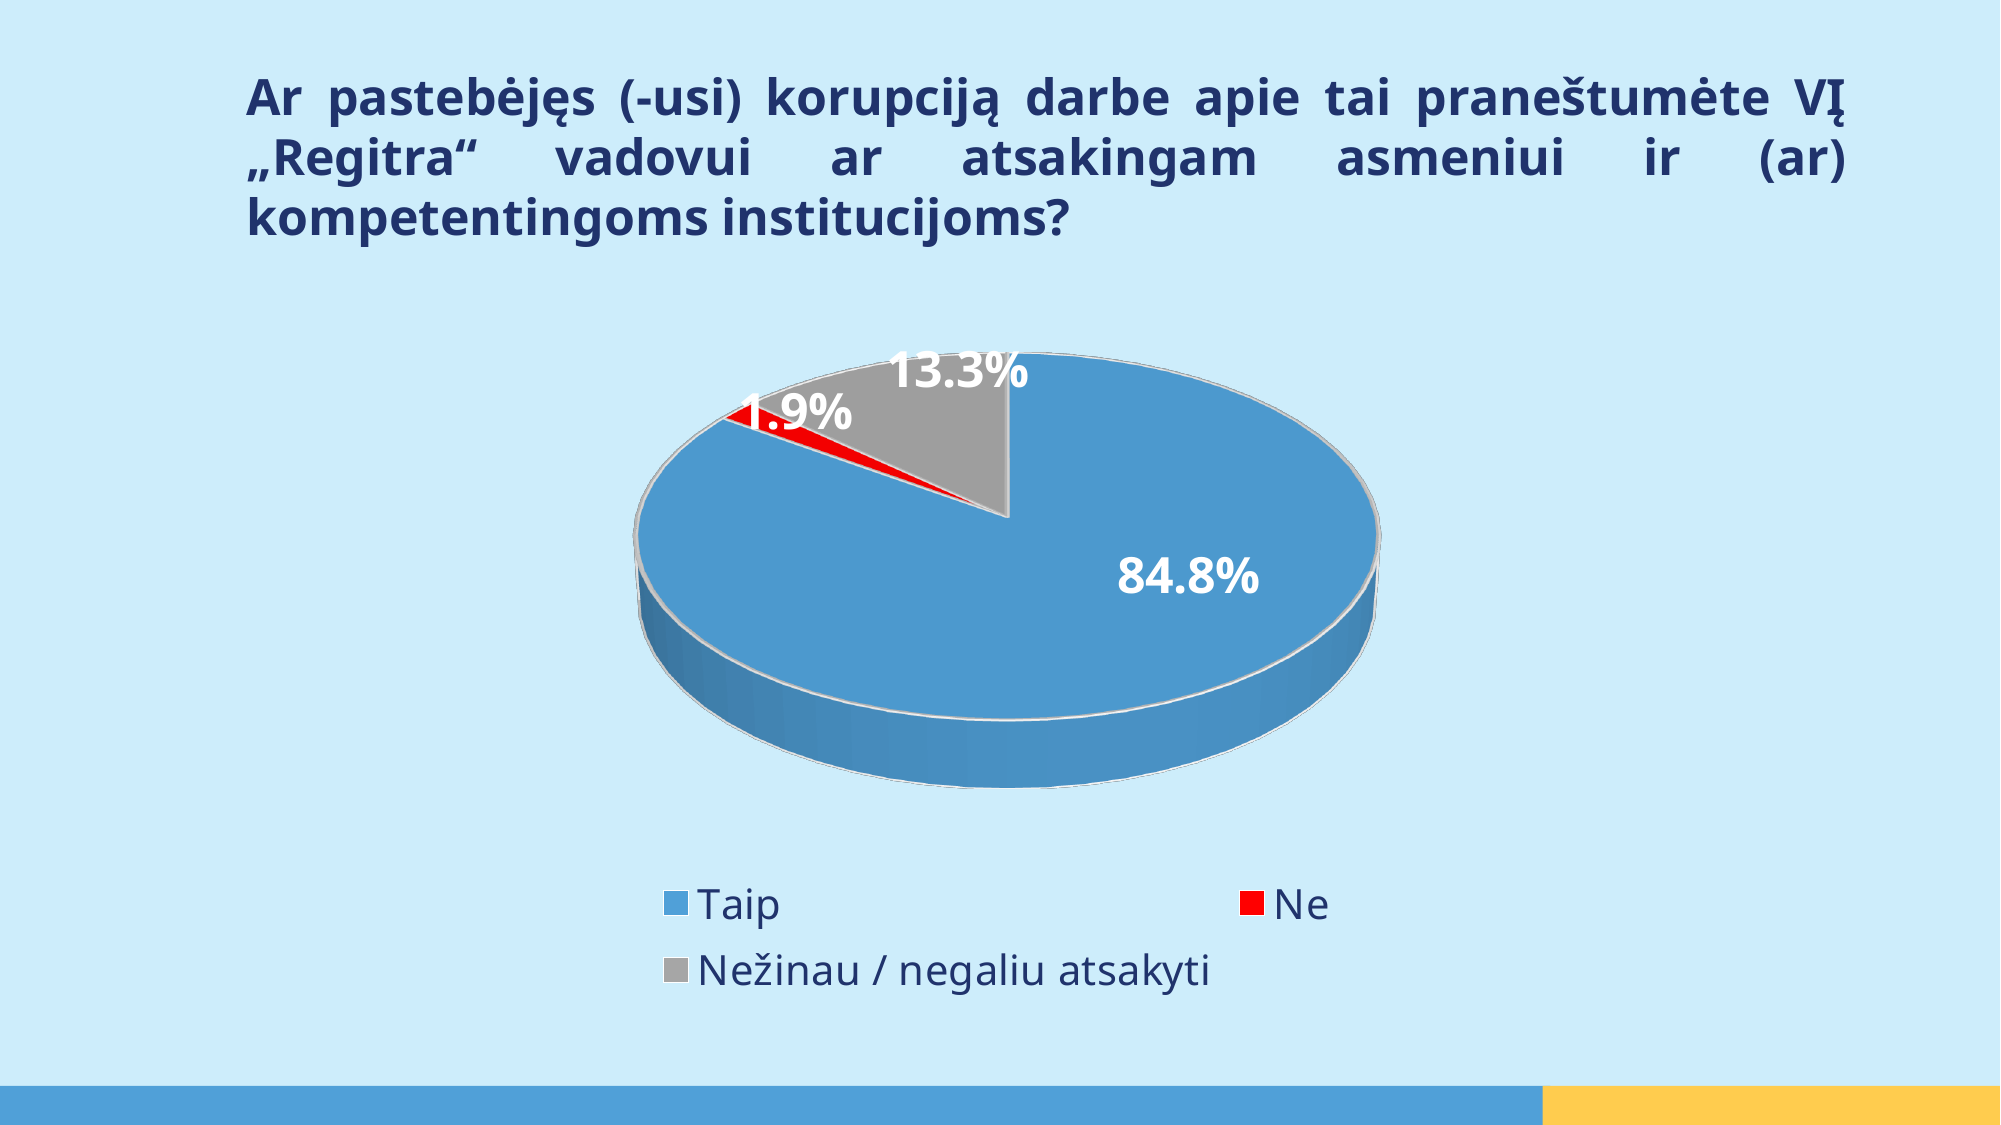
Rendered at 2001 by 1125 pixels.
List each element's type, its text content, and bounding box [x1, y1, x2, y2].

text_box [0, 1085, 1542, 1125]
text_box Ar pastebėjęs (-usi) korupciją darbe apie tai praneštumėte VĮ „Regitra“ vadovui ar atsakingam asmeniui ir (ar) kompetentingoms institucijoms? [231, 58, 1862, 253]
text_box [1542, 1085, 2000, 1125]
chart [326, 278, 1667, 1007]
